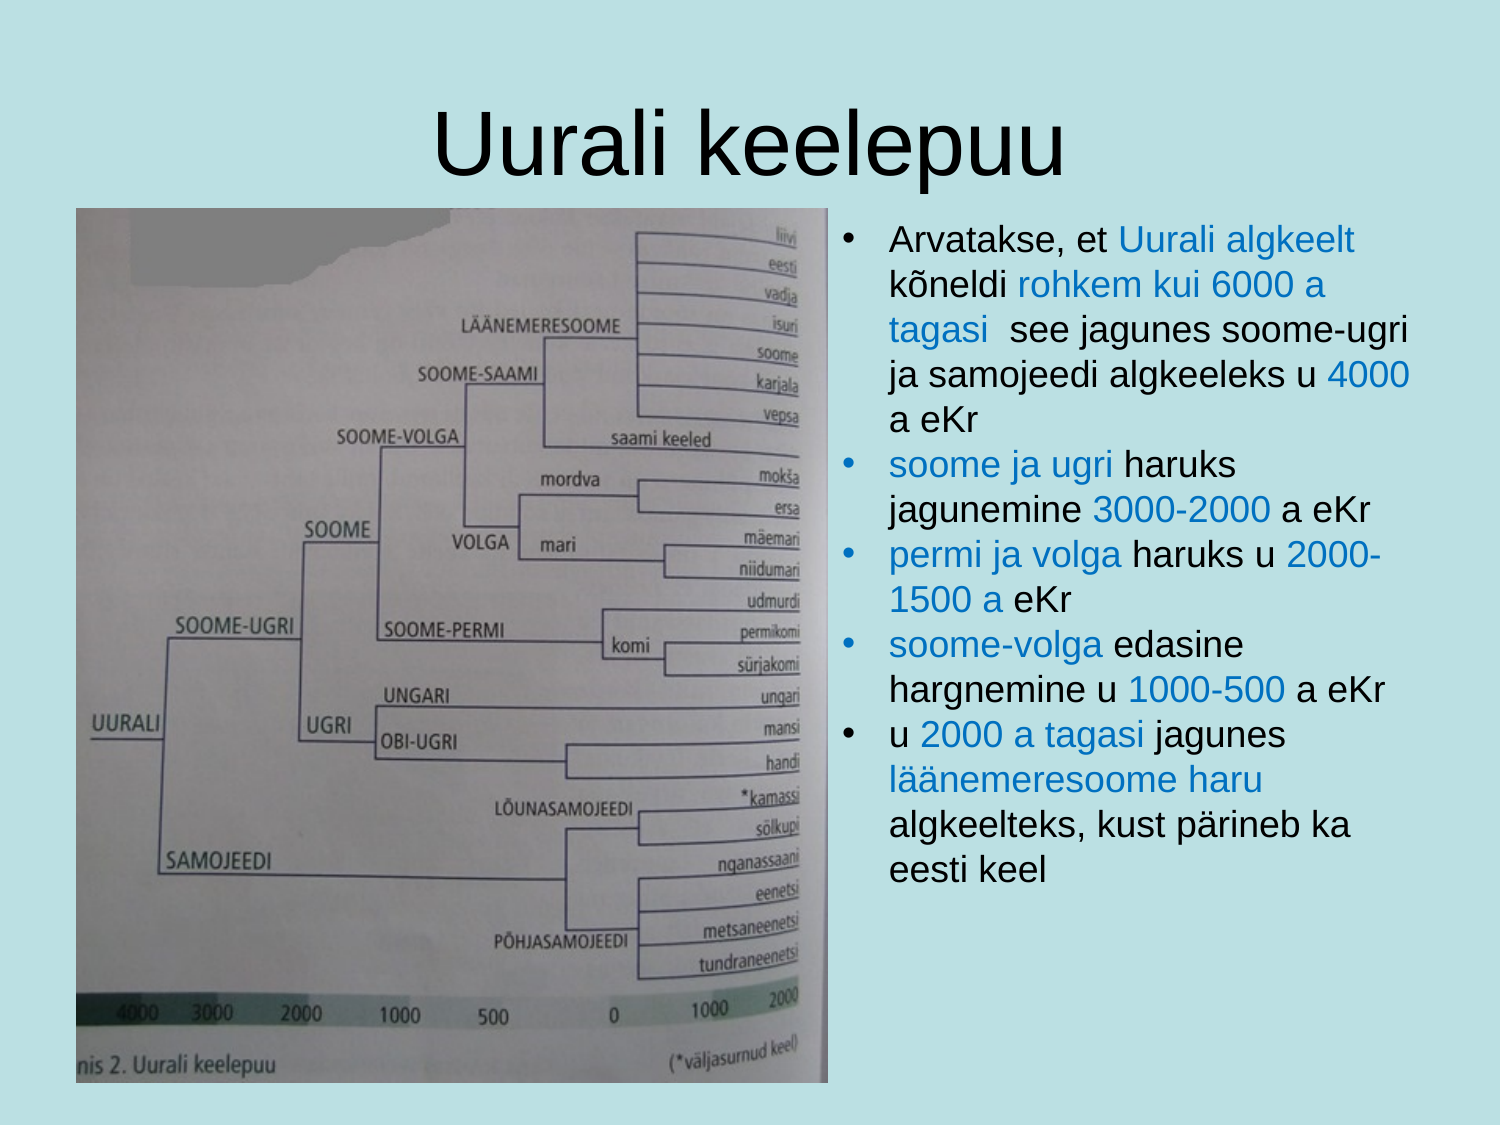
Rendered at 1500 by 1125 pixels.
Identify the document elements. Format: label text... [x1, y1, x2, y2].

title Uurali keelepuu [75, 45, 1425, 208]
text_box Arvatakse, et Uurali algkeelt kõneldi rohkem kui 6000 a tagasi see jagunes soome-ugri ja samojeedi algkeeleks u 4000 a eKr soome ja ugri haruks jagunemine 3000-2000 a eKr permi ja volga haruks u 2000-1500 a eKr soome-volga edasine hargnemine u 1000-500 a eKr u 2000 a tagasi jagunes läänemeresoome haru algkeelteks, kust pärineb ka eesti keel [830, 208, 1446, 898]
picture [76, 207, 828, 1083]
